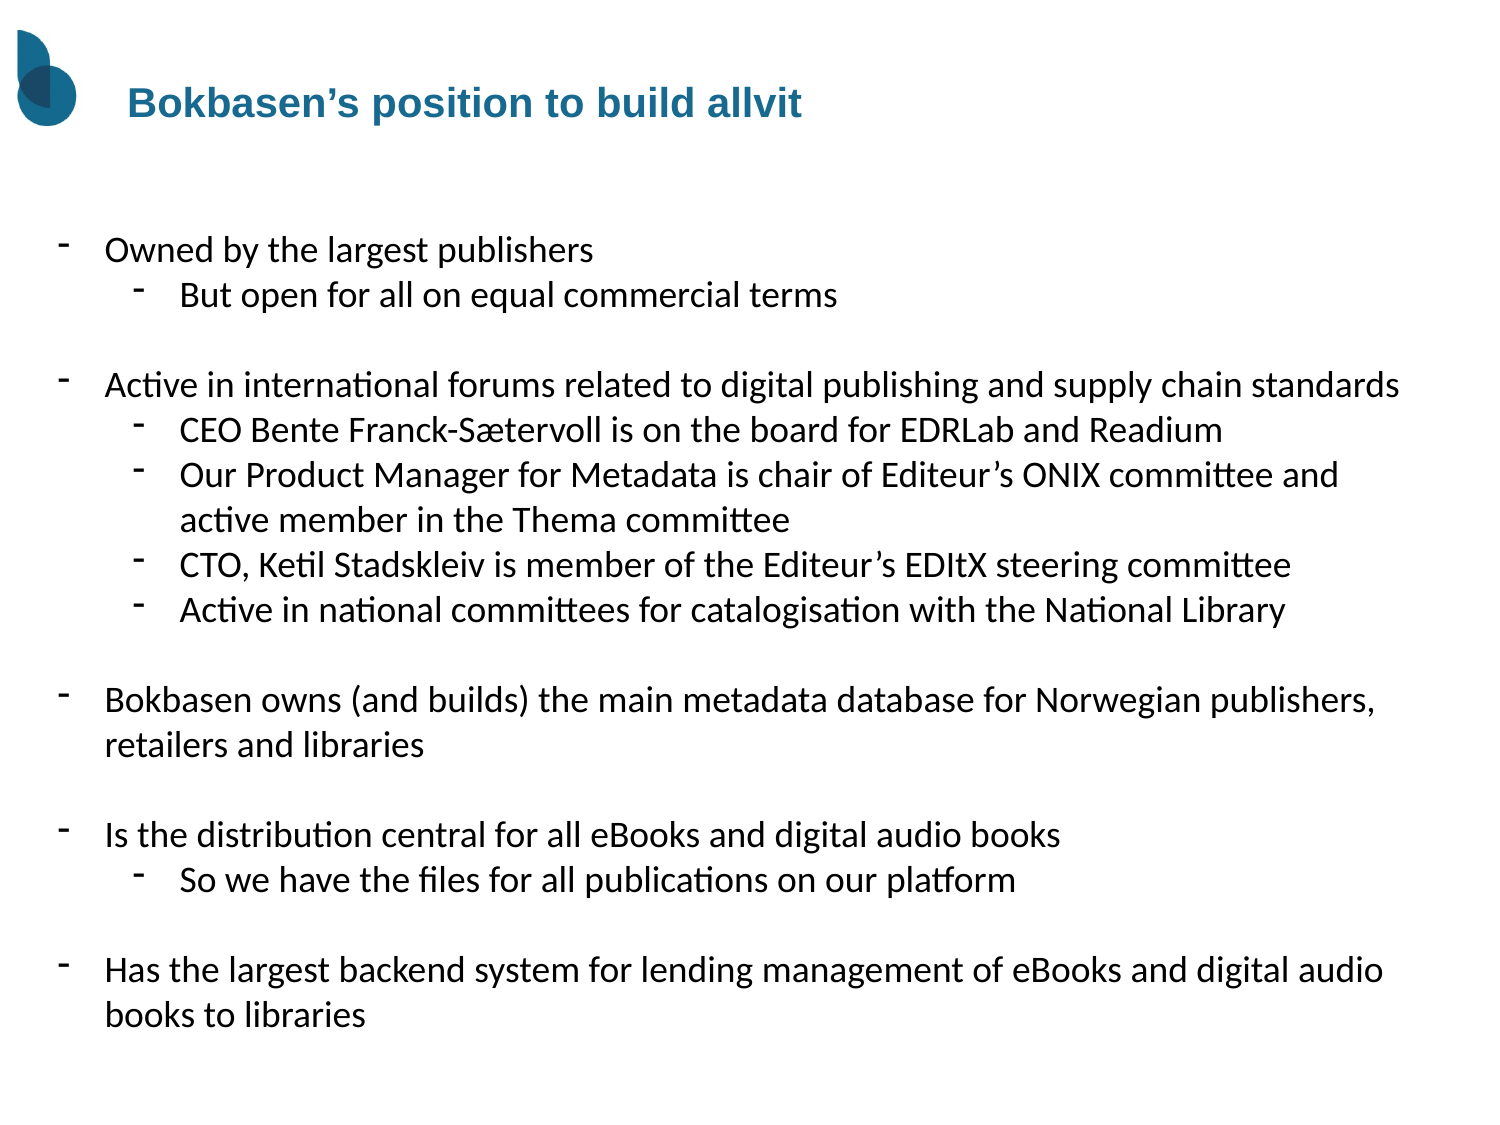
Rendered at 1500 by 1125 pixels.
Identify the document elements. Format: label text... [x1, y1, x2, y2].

text_box Owned by the largest publishers But open for all on equal commercial terms Active in international forums related to digital publishing and supply chain standards CEO Bente Franck-Sætervoll is on the board for EDRLab and Readium Our Product Manager for Metadata is chair of Editeur’s ONIX committee and active member in the Thema committee CTO, Ketil Stadskleiv is member of the Editeur’s EDItX steering committee Active in national committees for catalogisation with the National Library Bokbasen owns (and builds) the main metadata database for Norwegian publishers, retailers and libraries Is the distribution central for all eBooks and digital audio books So we have the files for all publications on our platform Has the largest backend system for lending management of eBooks and digital audio books to libraries [42, 217, 1425, 1087]
picture [17, 30, 352, 126]
title Bokbasen’s position to build allvit [112, 7, 1425, 195]
